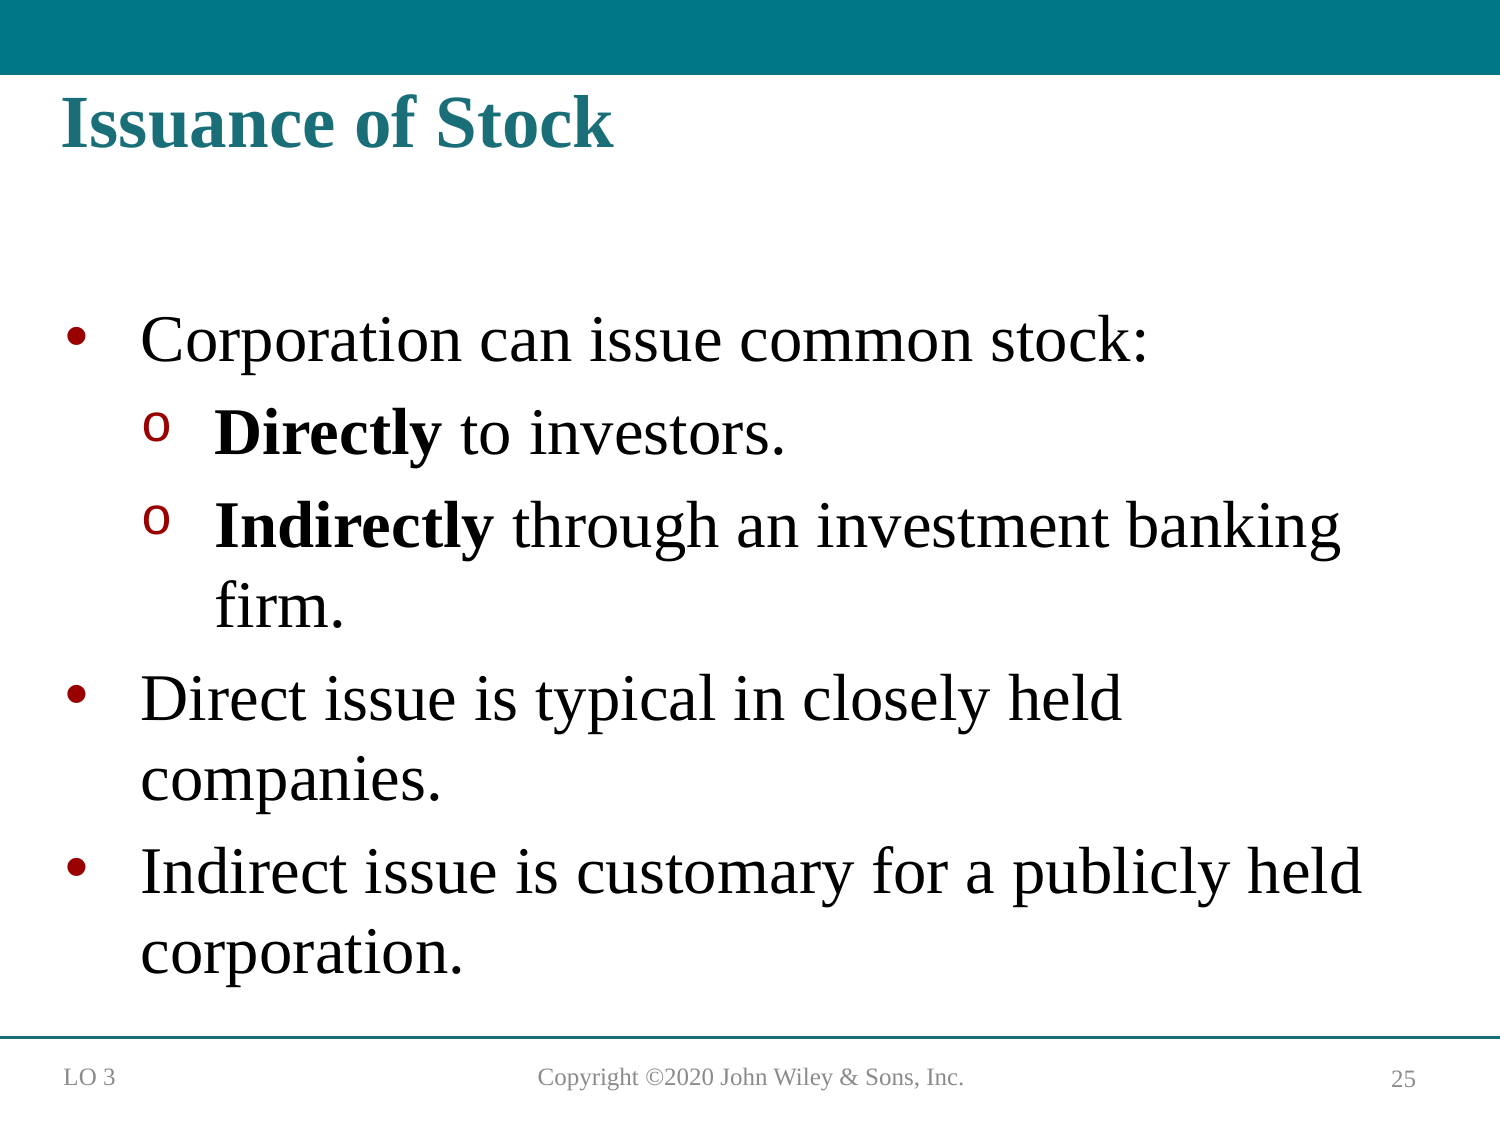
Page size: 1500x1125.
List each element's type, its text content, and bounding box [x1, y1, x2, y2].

list L O 3 [48, 1056, 224, 1099]
title Issuance of Stock [45, 75, 1447, 257]
list Corporation can issue common stock: Directly to investors. Indirectly through an investment banking firm. Direct issue is typical in closely held companies. Indirect issue is customary for a publicly held corporation. [50, 287, 1450, 1025]
